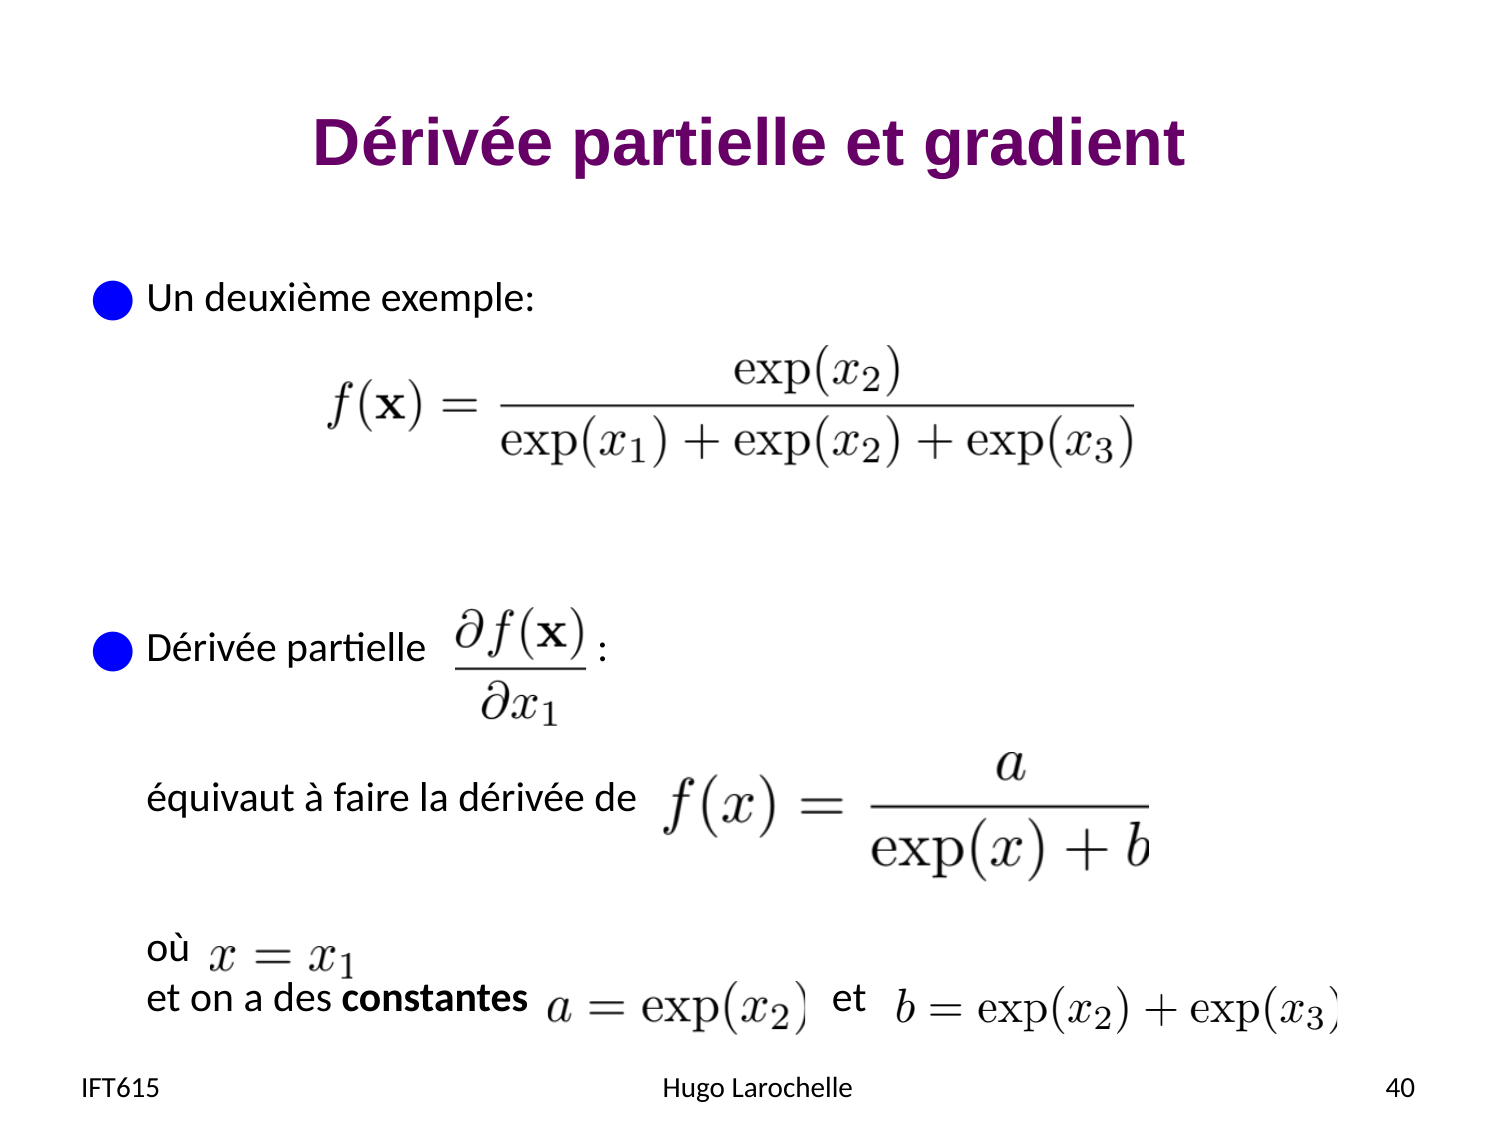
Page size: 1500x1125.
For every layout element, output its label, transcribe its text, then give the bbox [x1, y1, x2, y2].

picture [547, 981, 806, 1035]
slide_number IFT615 [66, 1056, 356, 1117]
picture [895, 985, 1338, 1035]
picture [454, 607, 587, 726]
footer Hugo Larochelle [520, 1056, 996, 1117]
picture [209, 945, 353, 979]
slide_number 40 [1080, 1056, 1431, 1117]
picture [663, 751, 1150, 882]
title Dérivée partielle et gradient [75, 45, 1425, 233]
picture [327, 344, 1135, 468]
list Un deuxième exemple: Dérivée partielle : équivaut à faire la dérivée de où et on a des constantes et [75, 262, 1425, 1005]
